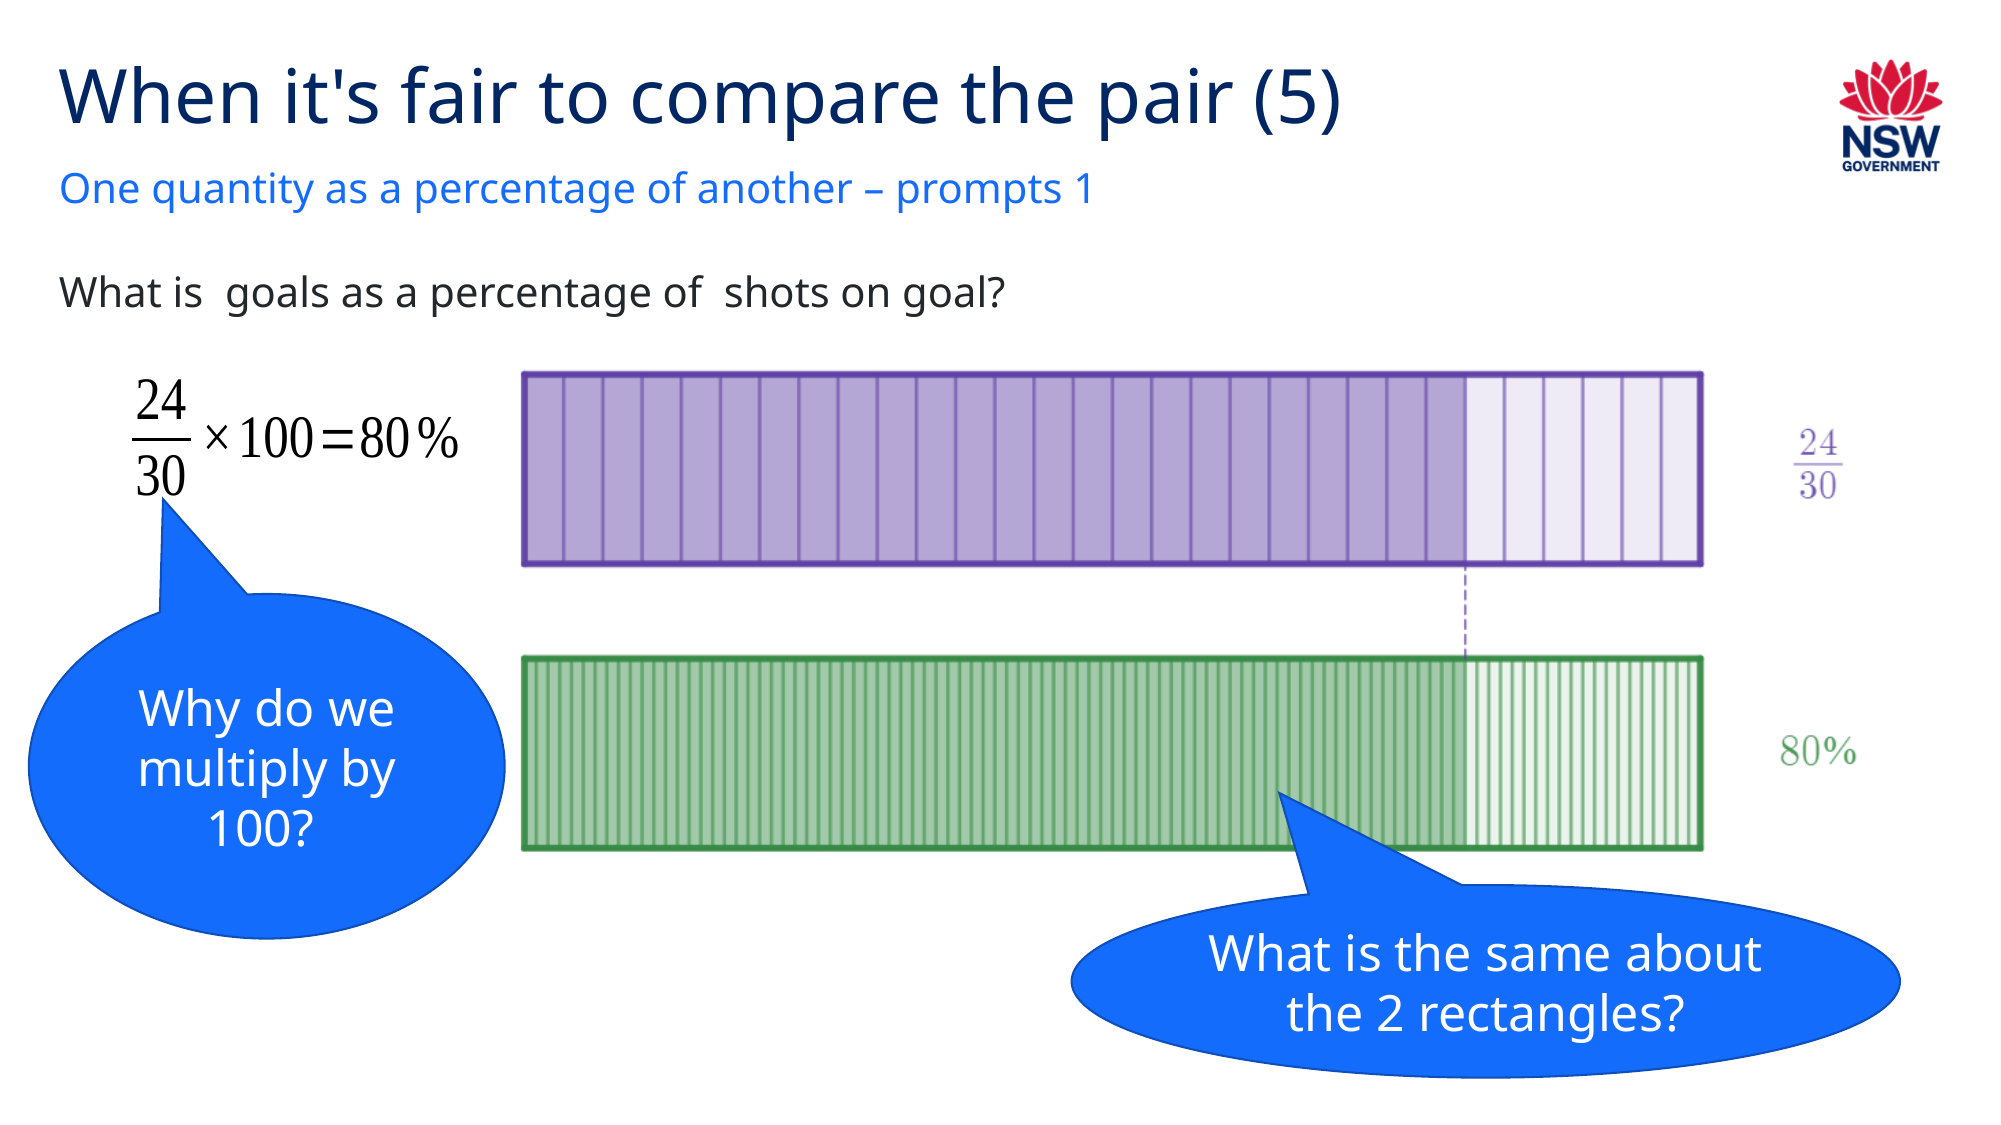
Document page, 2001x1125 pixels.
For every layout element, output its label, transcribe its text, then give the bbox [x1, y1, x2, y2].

list One quantity as a percentage of another – prompts 1 [59, 161, 1713, 212]
picture [513, 366, 1865, 860]
text_box Why do we multiply by 100? [27, 496, 506, 940]
text_box What is the same about the 2 rectangles? [1070, 860, 1902, 1079]
picture [1839, 59, 1943, 172]
title When it's fair to compare the pair (5) [59, 59, 1713, 149]
